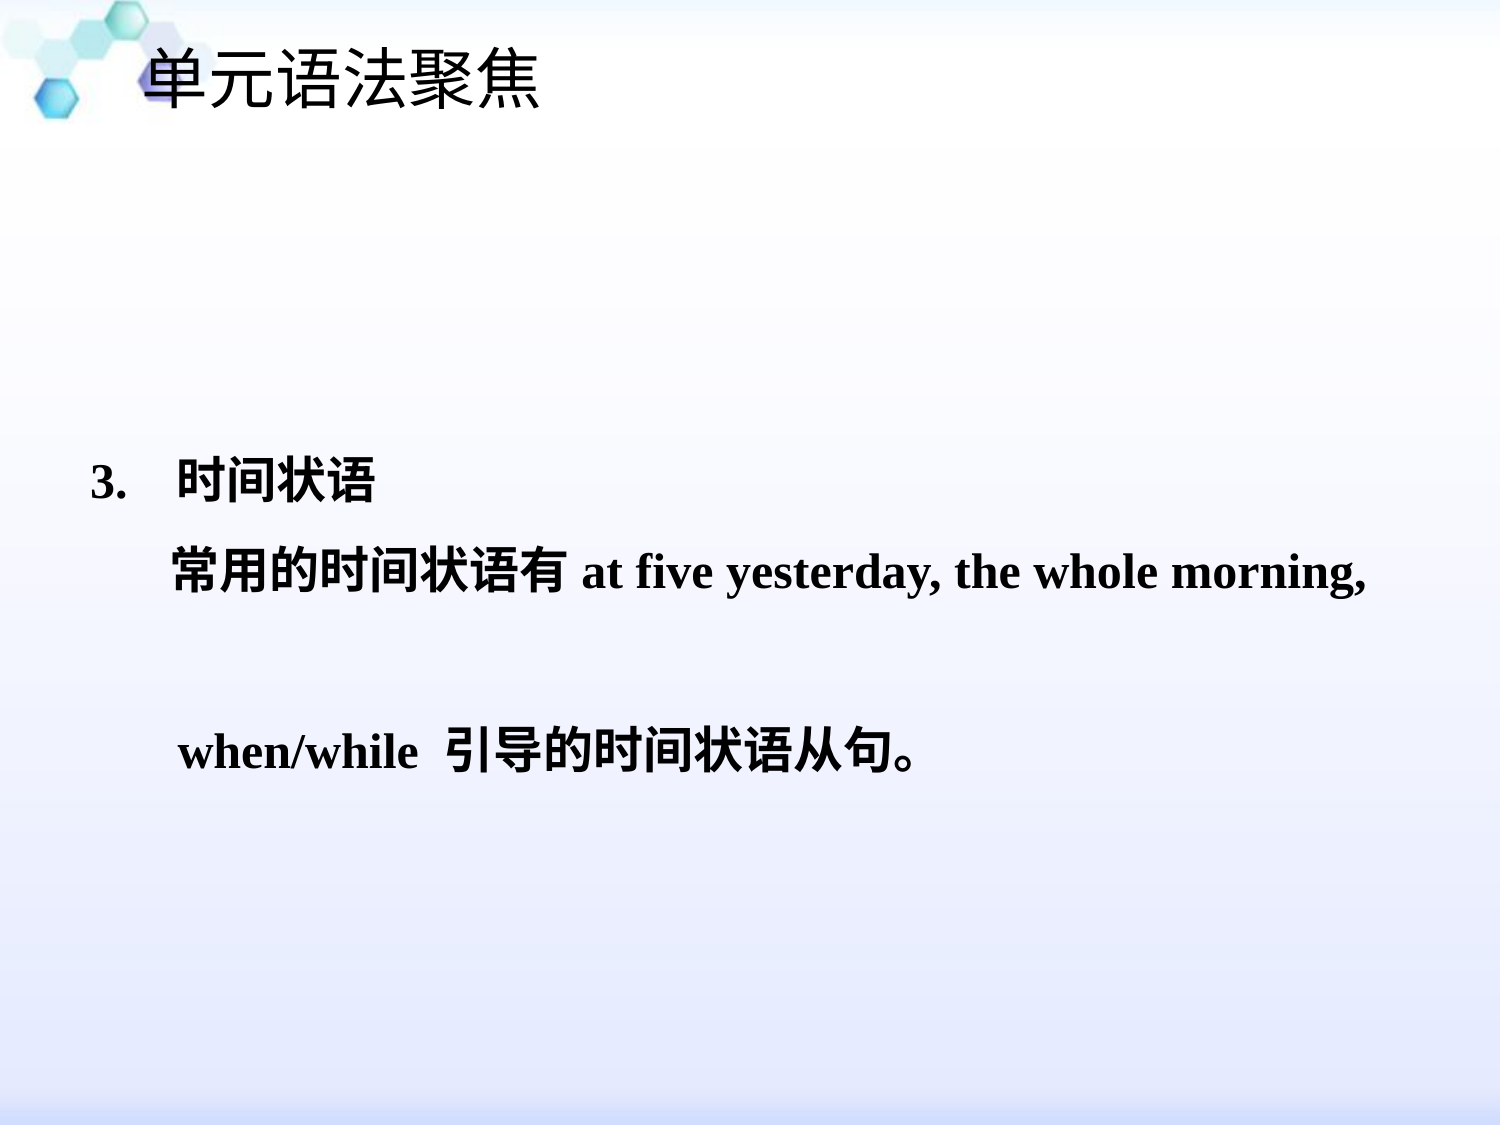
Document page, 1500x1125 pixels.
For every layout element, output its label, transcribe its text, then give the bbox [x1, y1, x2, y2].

text_box 3. 时间状语 常用的时间状语有at five yesterday, the whole morning, when/while 引导的时间状语从句。 [75, 350, 1399, 786]
picture [0, 0, 1500, 1125]
text_box 单元语法聚焦 [70, 29, 614, 124]
